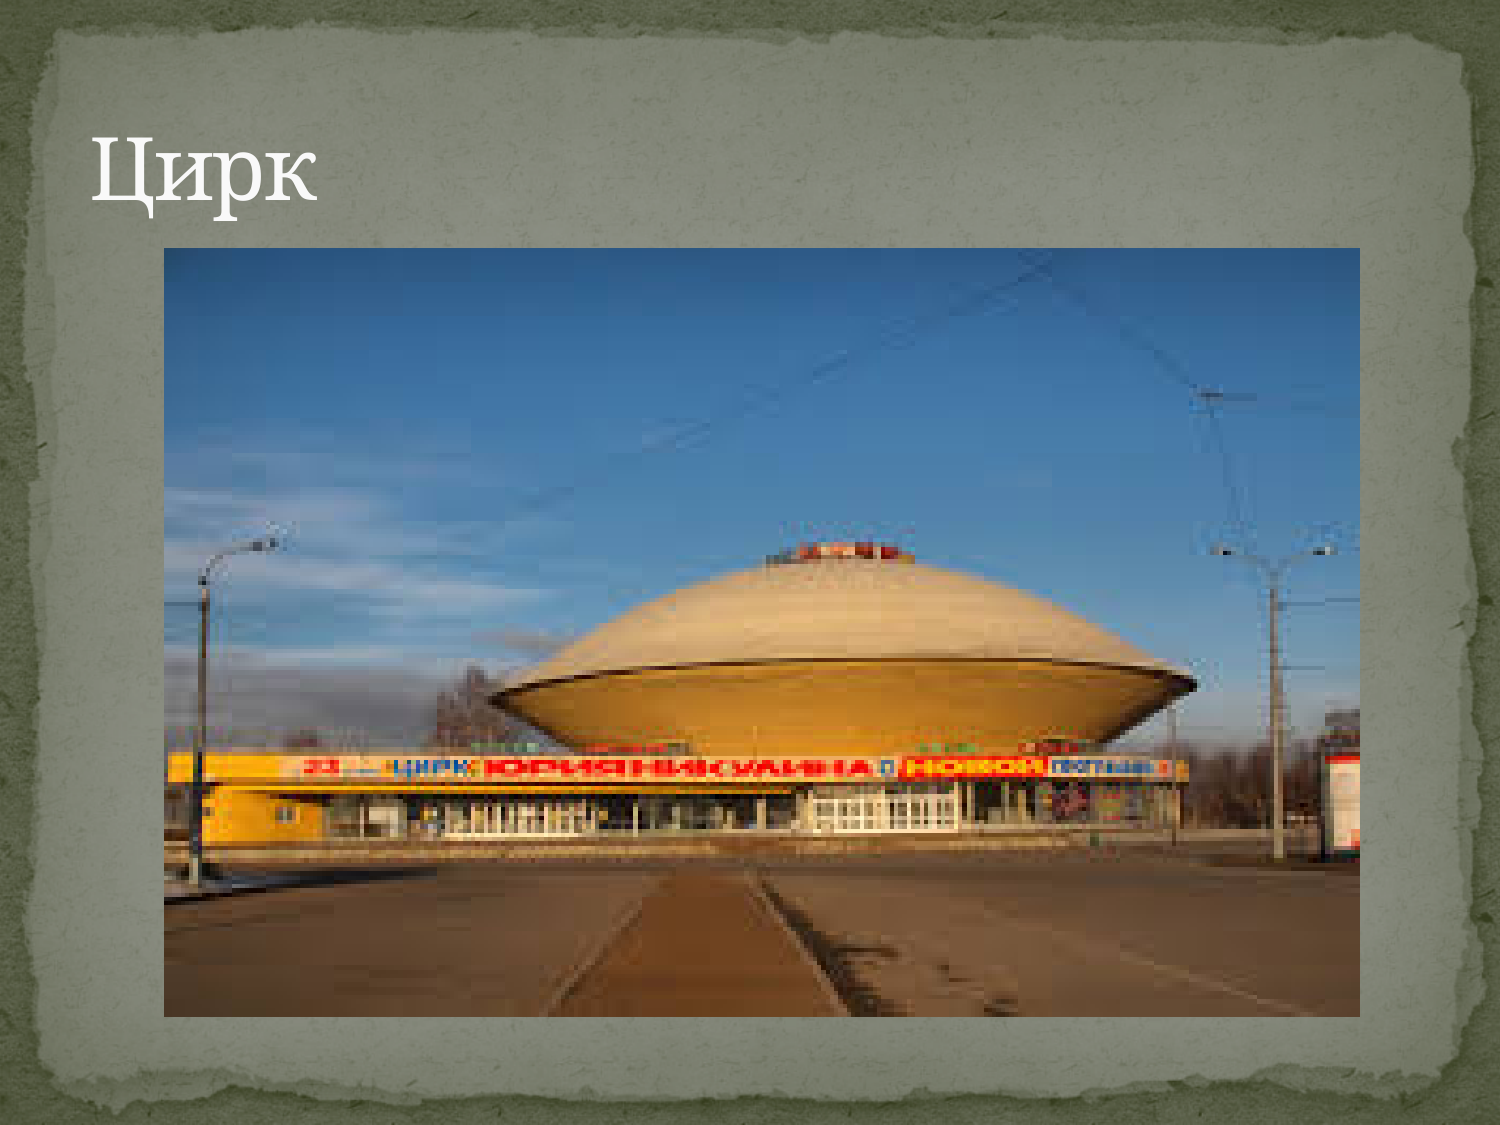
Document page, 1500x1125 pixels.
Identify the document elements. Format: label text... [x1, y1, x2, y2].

title Цирк [74, 24, 1425, 225]
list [166, 251, 1357, 1015]
